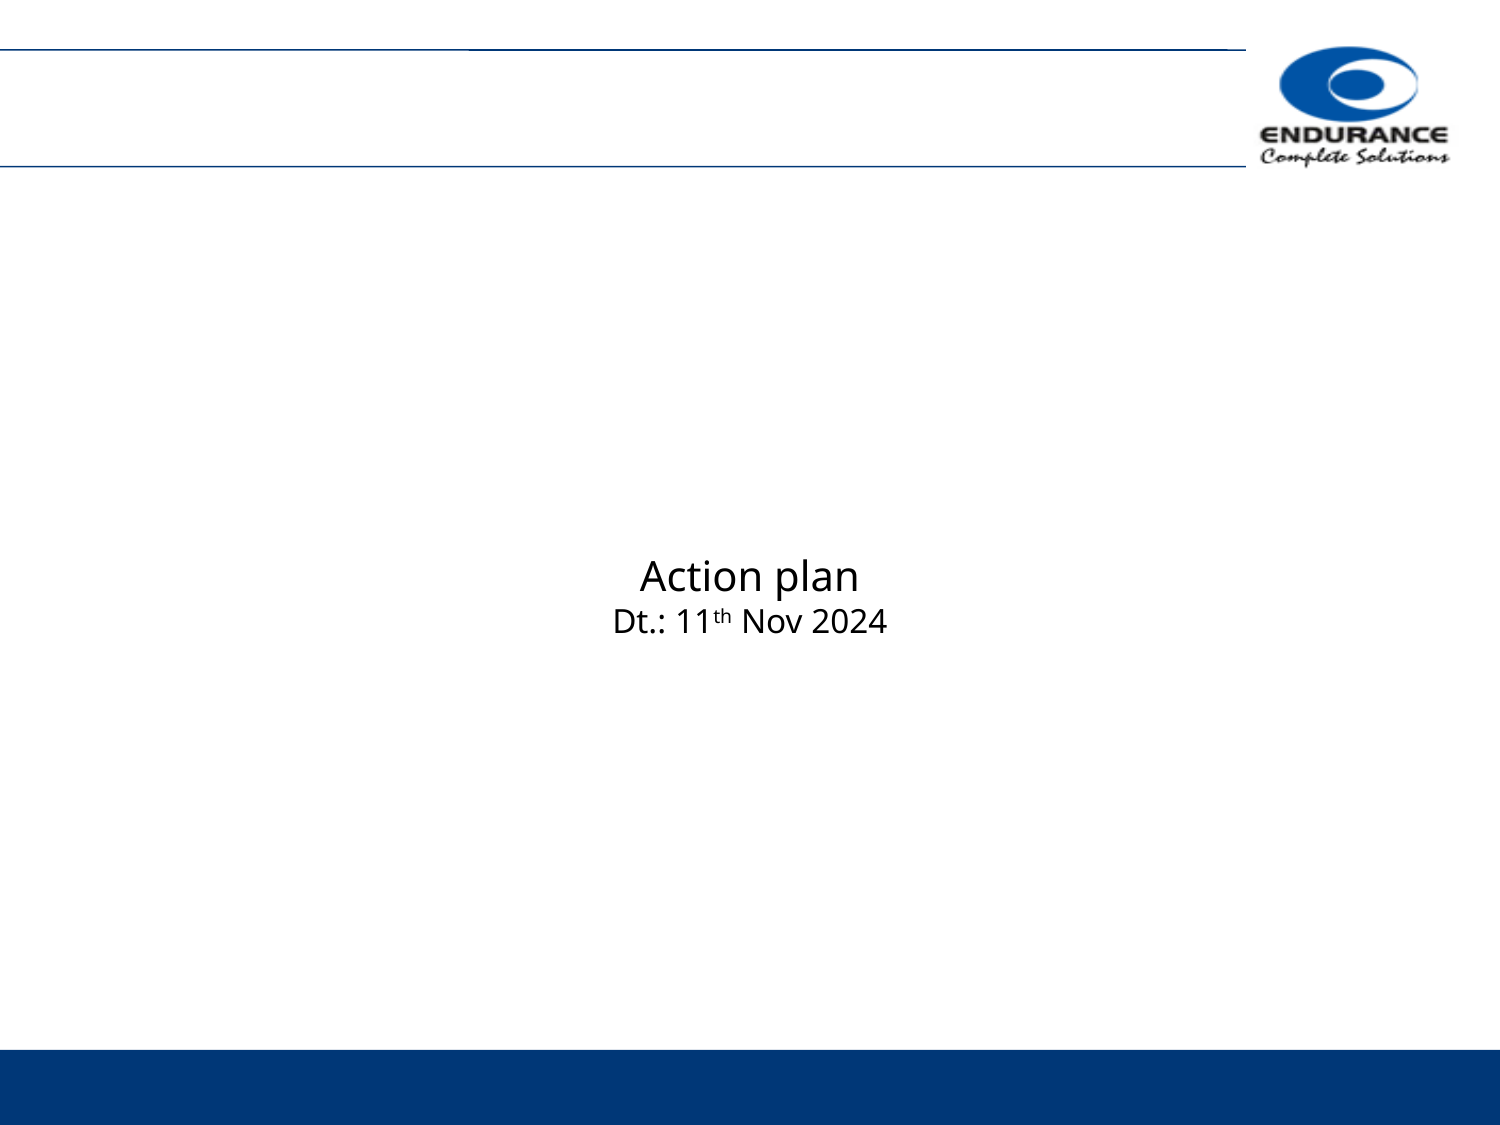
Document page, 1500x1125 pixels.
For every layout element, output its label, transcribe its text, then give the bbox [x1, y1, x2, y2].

picture [1246, 42, 1459, 170]
title Action plan Dt.: 11th Nov 2024 [24, 468, 1476, 657]
